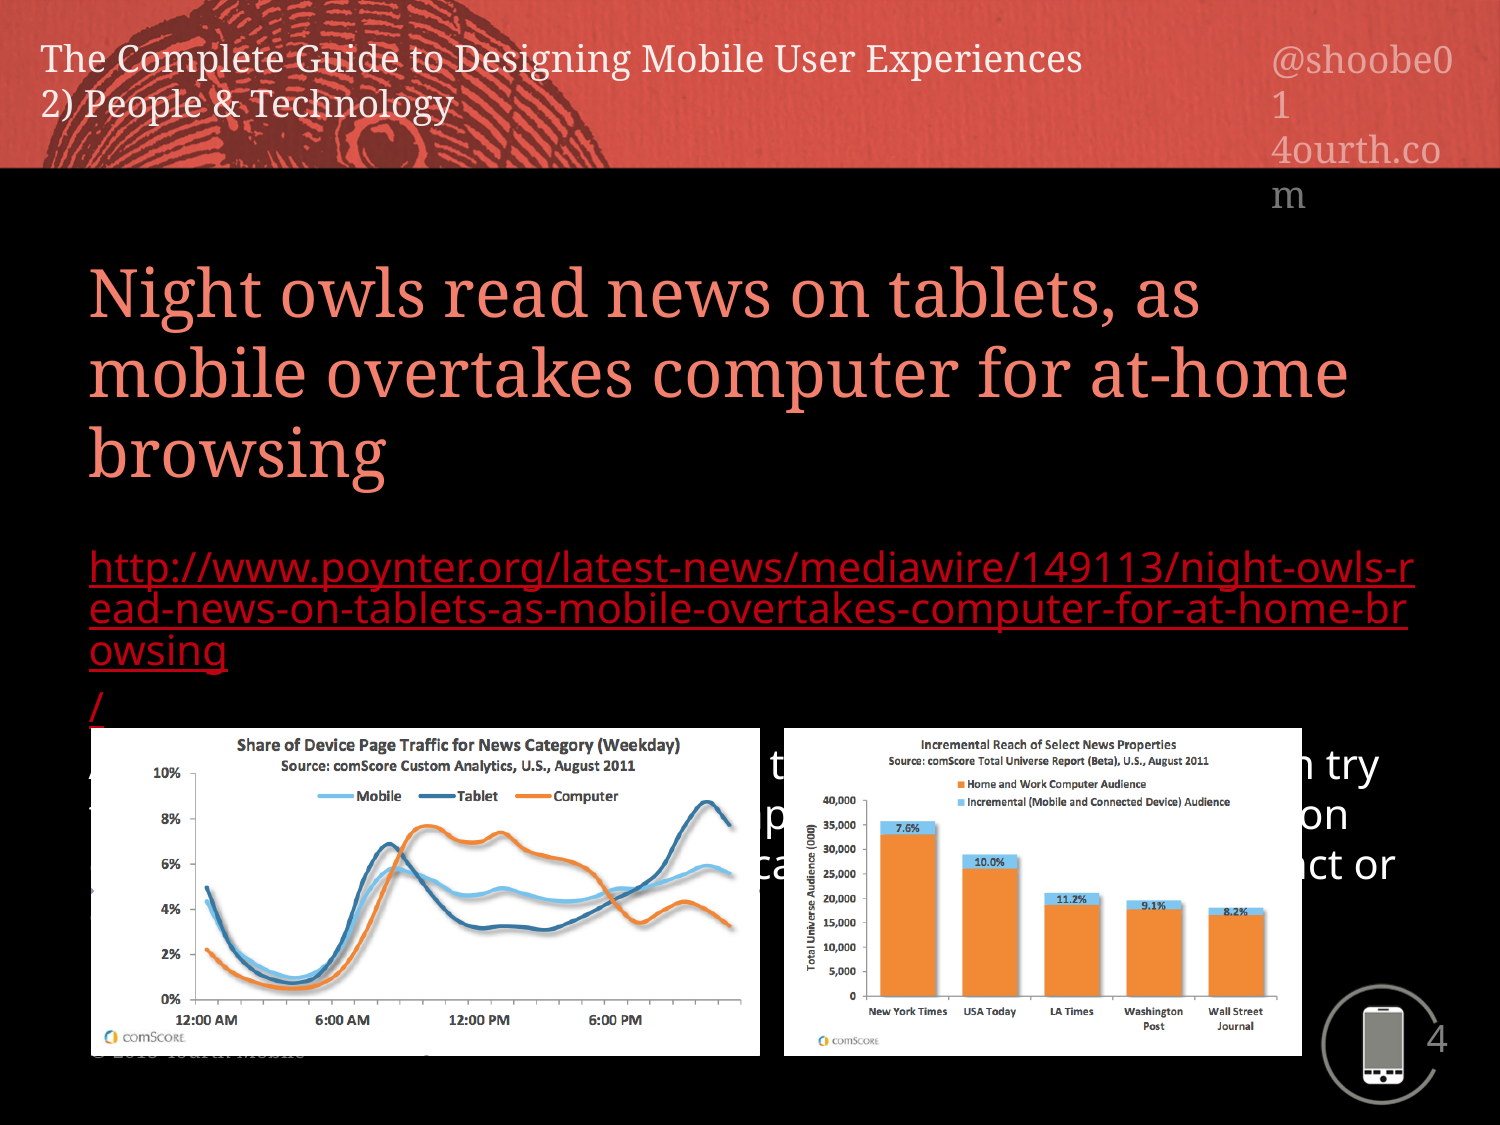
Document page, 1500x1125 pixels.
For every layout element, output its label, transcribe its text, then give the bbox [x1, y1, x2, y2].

picture [0, 0, 1500, 1125]
text_box Night owls read news on tablets, as mobile overtakes computer for at-home browsing http://www.poynter.org/latest-news/mediawire/149113/night-owls-read-news-on-tablets-as-mobile-overtakes-computer-for-at-home-browsing/ Additional data about use rates by time of day. Start here, then try to get stats like this for how your app or website is consumed on different devices. It varies, so you cannot rely entirely on instinct or general stats. [73, 243, 1440, 862]
